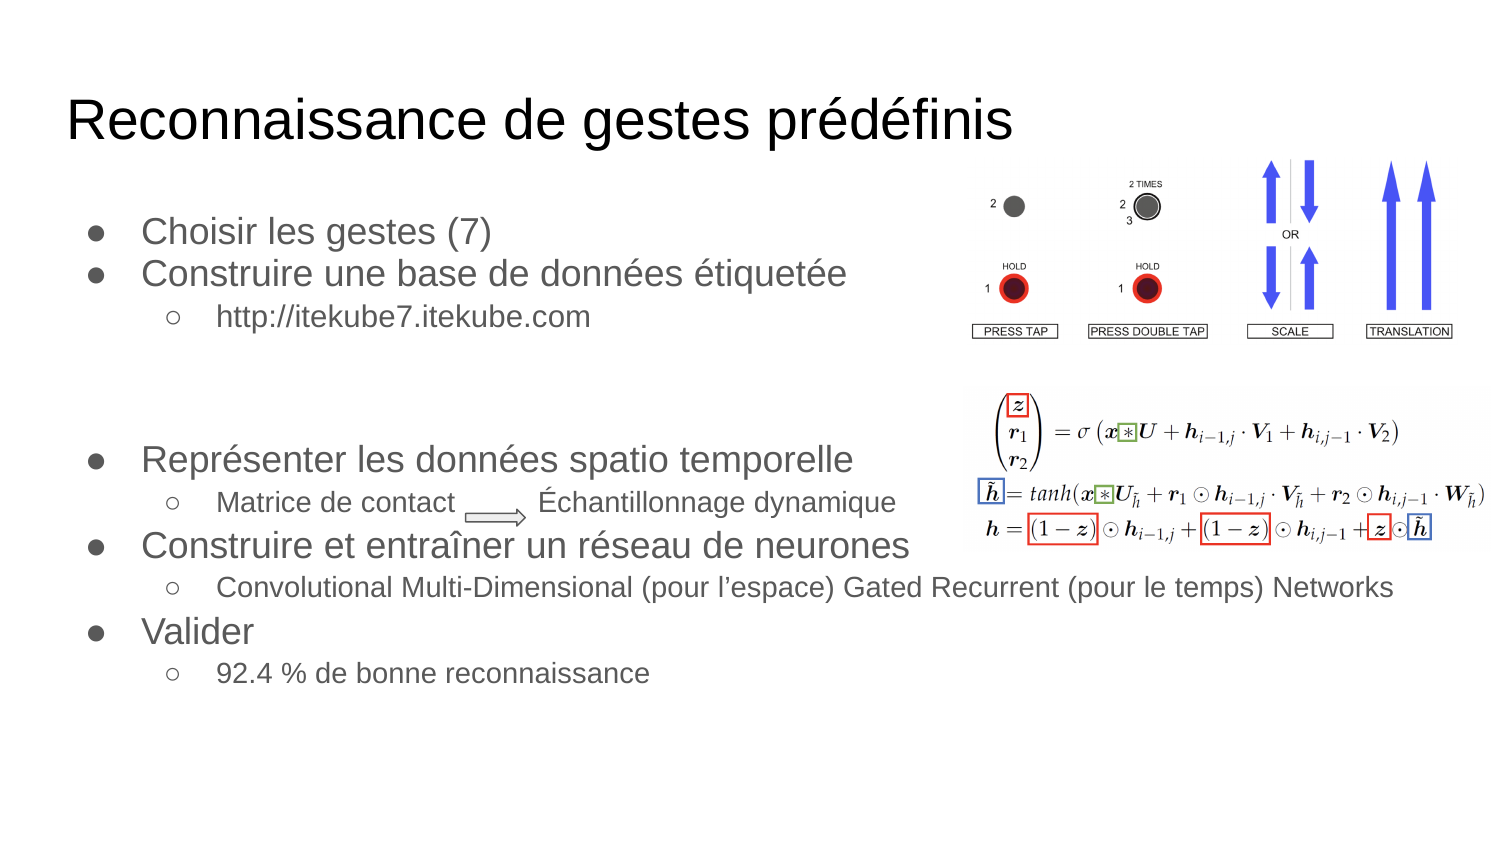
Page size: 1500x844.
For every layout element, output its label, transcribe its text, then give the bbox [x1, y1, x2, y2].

picture [963, 386, 1491, 552]
picture [967, 157, 1459, 346]
title Reconnaissance de gestes prédéfinis [51, 72, 1449, 167]
list Choisir les gestes (7) Construire une base de données étiquetée http://itekube7.itekube.com Représenter les données spatio temporelle Matrice de contact Échantillonnage dynamique Construire et entraîner un réseau de neurones Convolutional Multi-Dimensional (pour l’espace) Gated Recurrent (pour le temps) Networks Valider 92.4 % de bonne reconnaissance [51, 189, 1449, 750]
text_box [465, 509, 526, 527]
